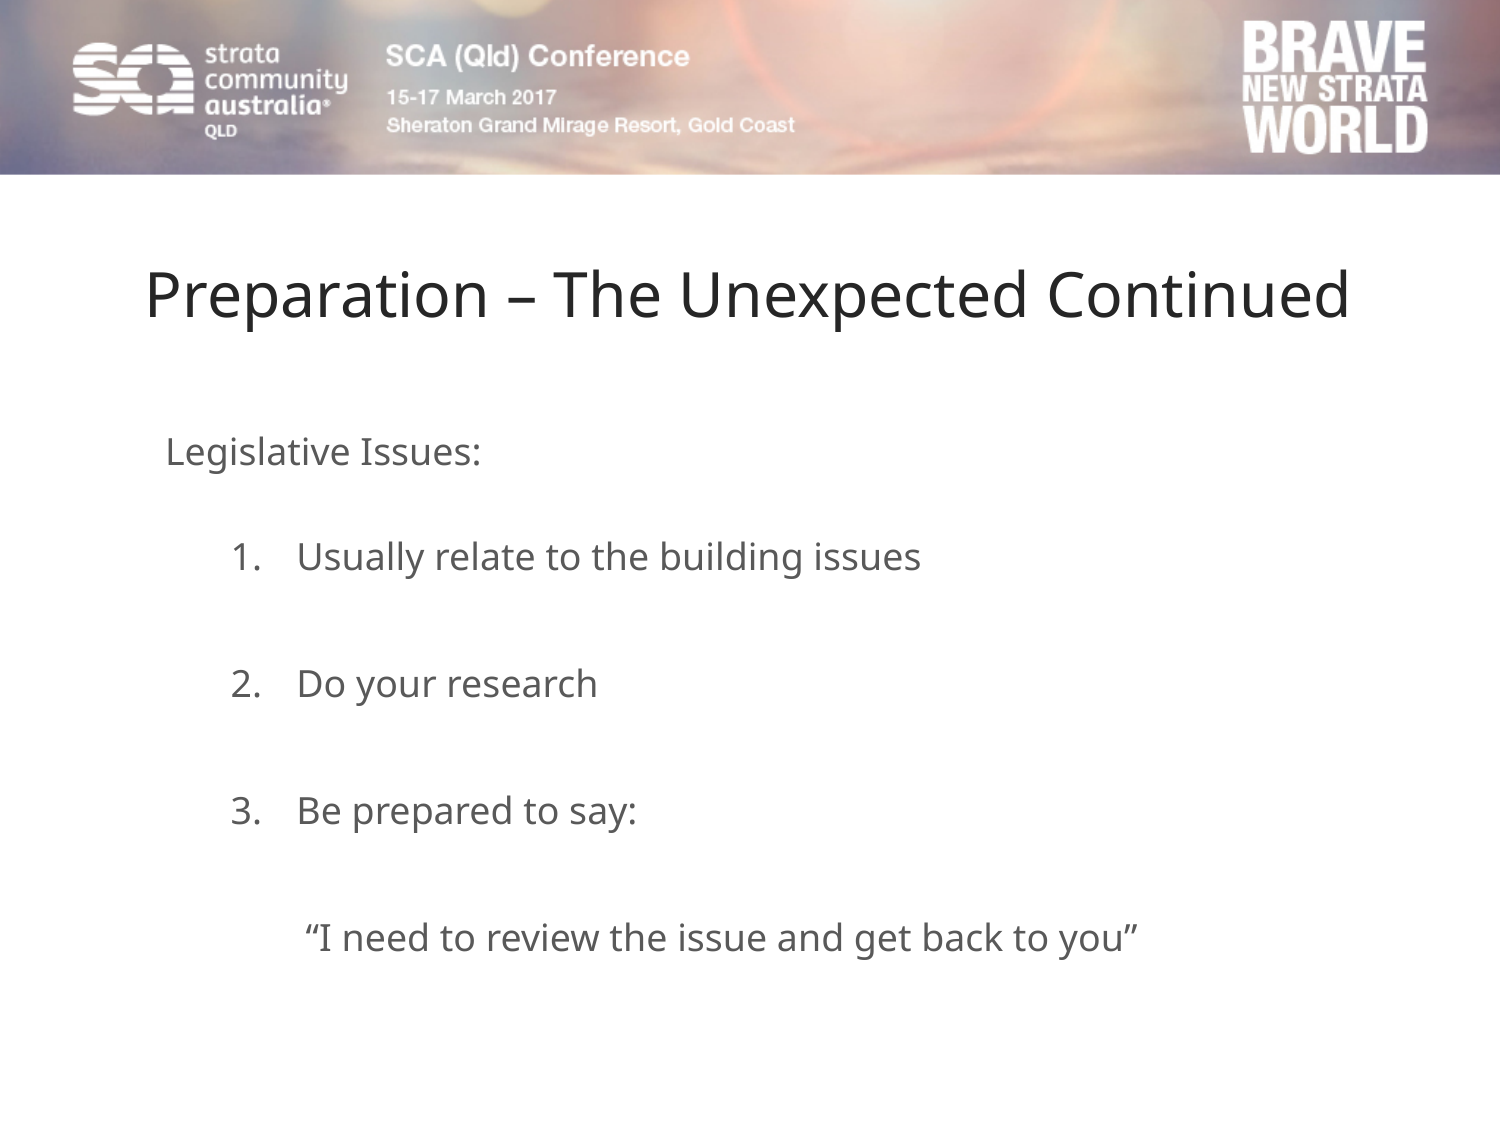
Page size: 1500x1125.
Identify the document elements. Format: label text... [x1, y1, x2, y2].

picture [0, 0, 1500, 1125]
title Preparation – The Unexpected Continued [74, 229, 1425, 356]
list Legislative Issues: Usually relate to the building issues Do your research Be prepared to say: “I need to review the issue and get back to you” [75, 367, 1425, 997]
